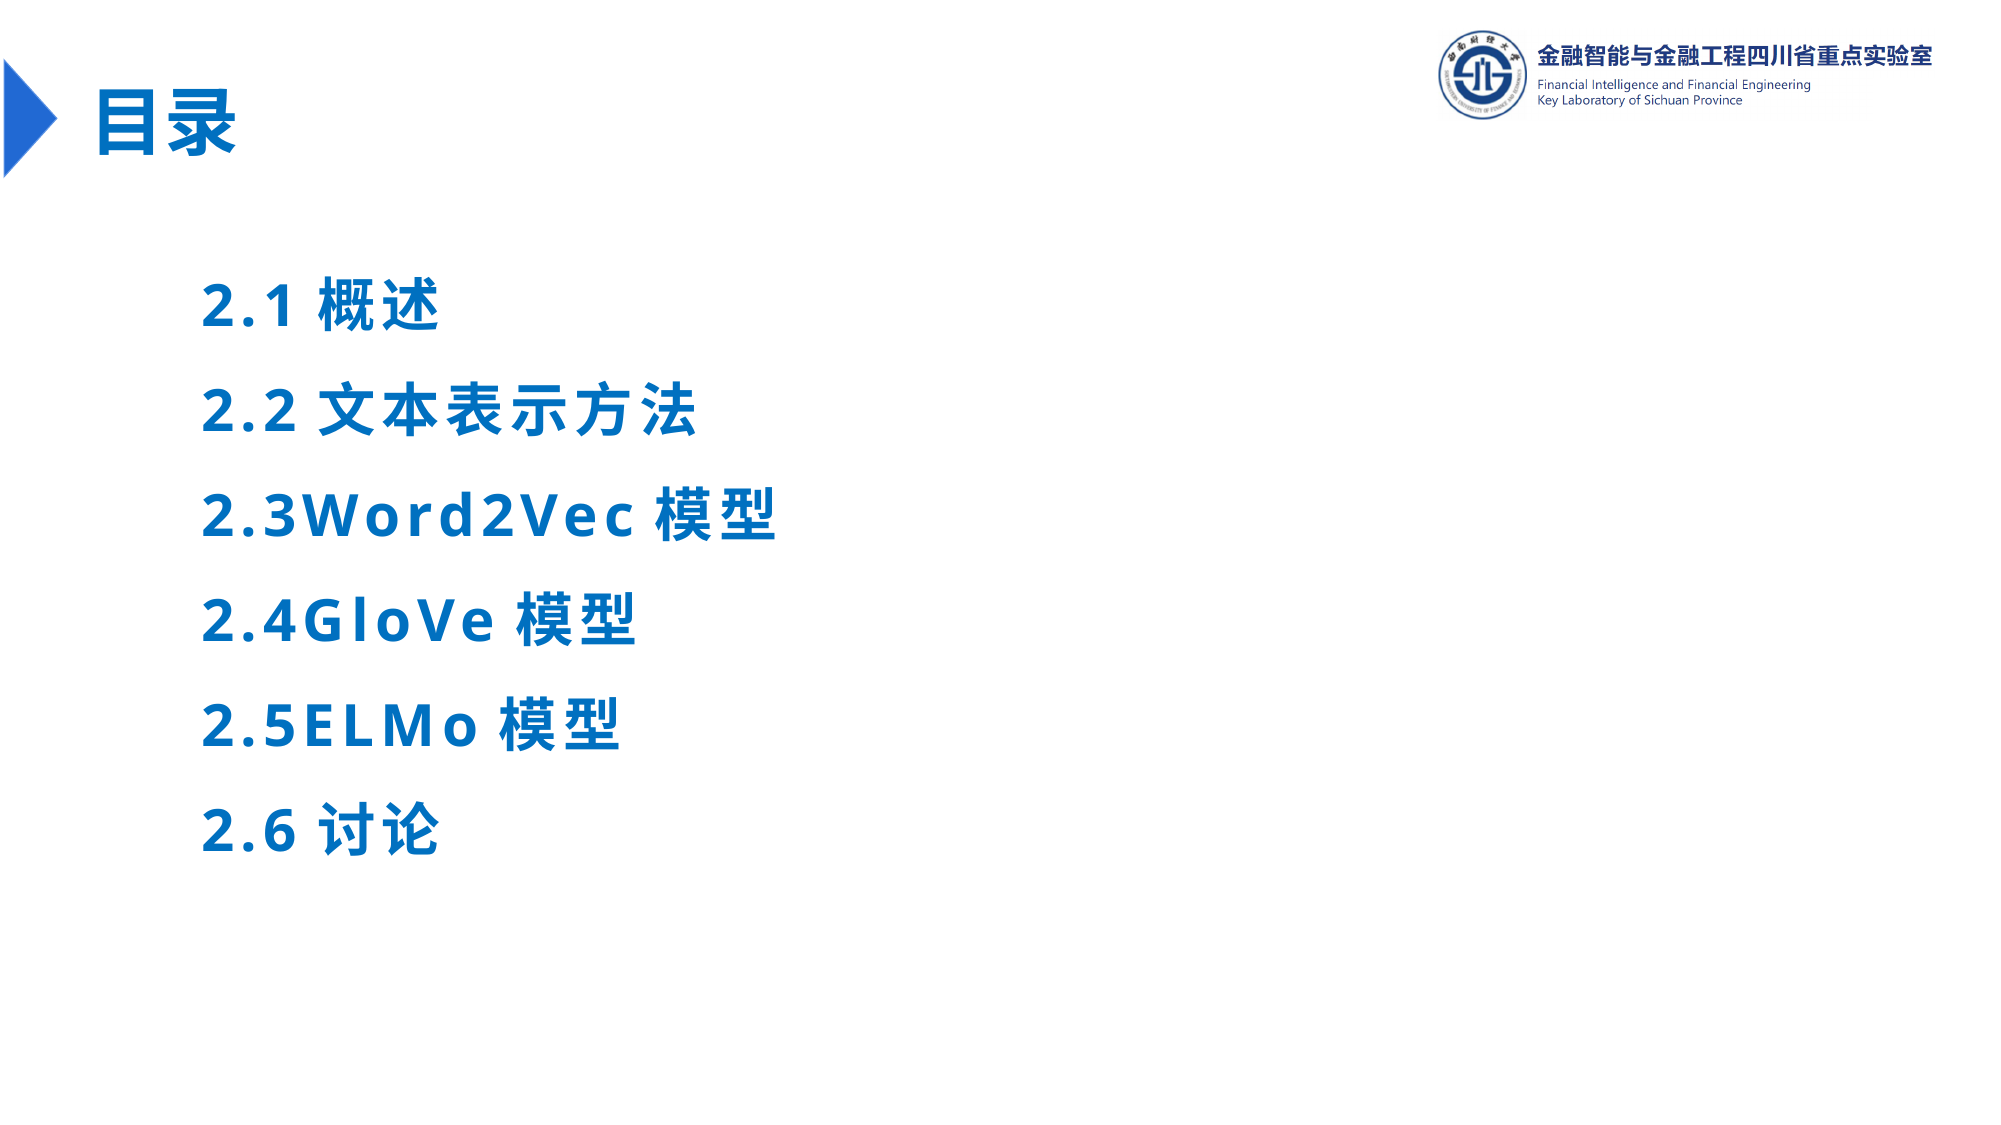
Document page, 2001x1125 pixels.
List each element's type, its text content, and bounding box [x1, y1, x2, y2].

text_box [3, 58, 58, 179]
text_box 目录 [87, 83, 1000, 167]
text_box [1436, 28, 1935, 134]
title 2.1概述 2.2文本表示方法 2.3Word2Vec模型 2.4GloVe模型 2.5ELMo模型 2.6讨论 [201, 231, 1452, 864]
